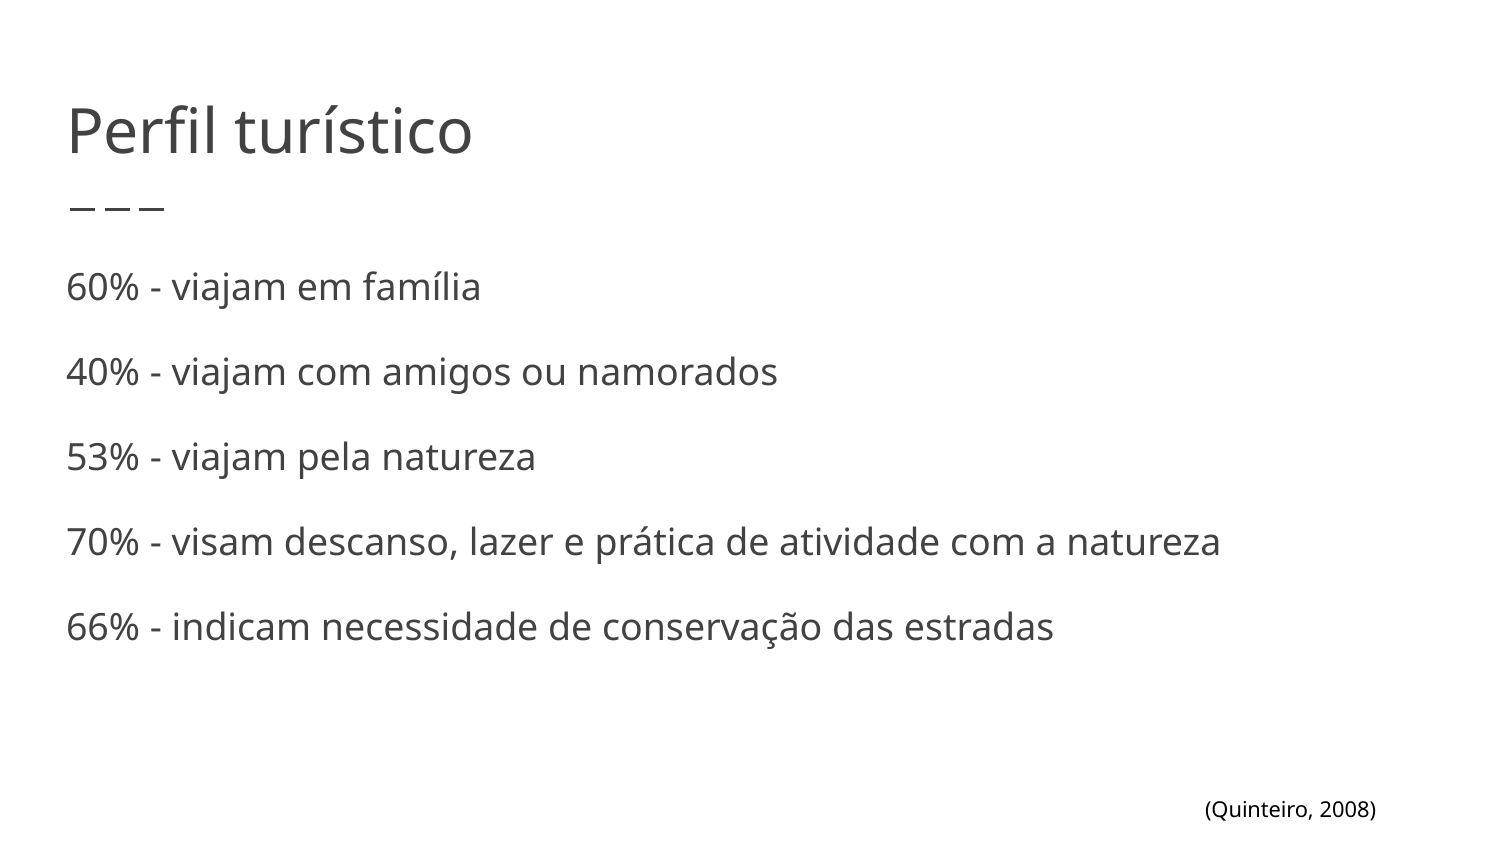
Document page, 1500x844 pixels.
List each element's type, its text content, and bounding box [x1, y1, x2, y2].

text_box (Quinteiro, 2008) [1190, 767, 1500, 844]
title Perfil turístico [51, 61, 1449, 182]
list 60% - viajam em família 40% - viajam com amigos ou namorados 53% - viajam pela natureza 70% - visam descanso, lazer e prática de atividade com a natureza 66% - indicam necessidade de conservação das estradas [51, 240, 1449, 750]
